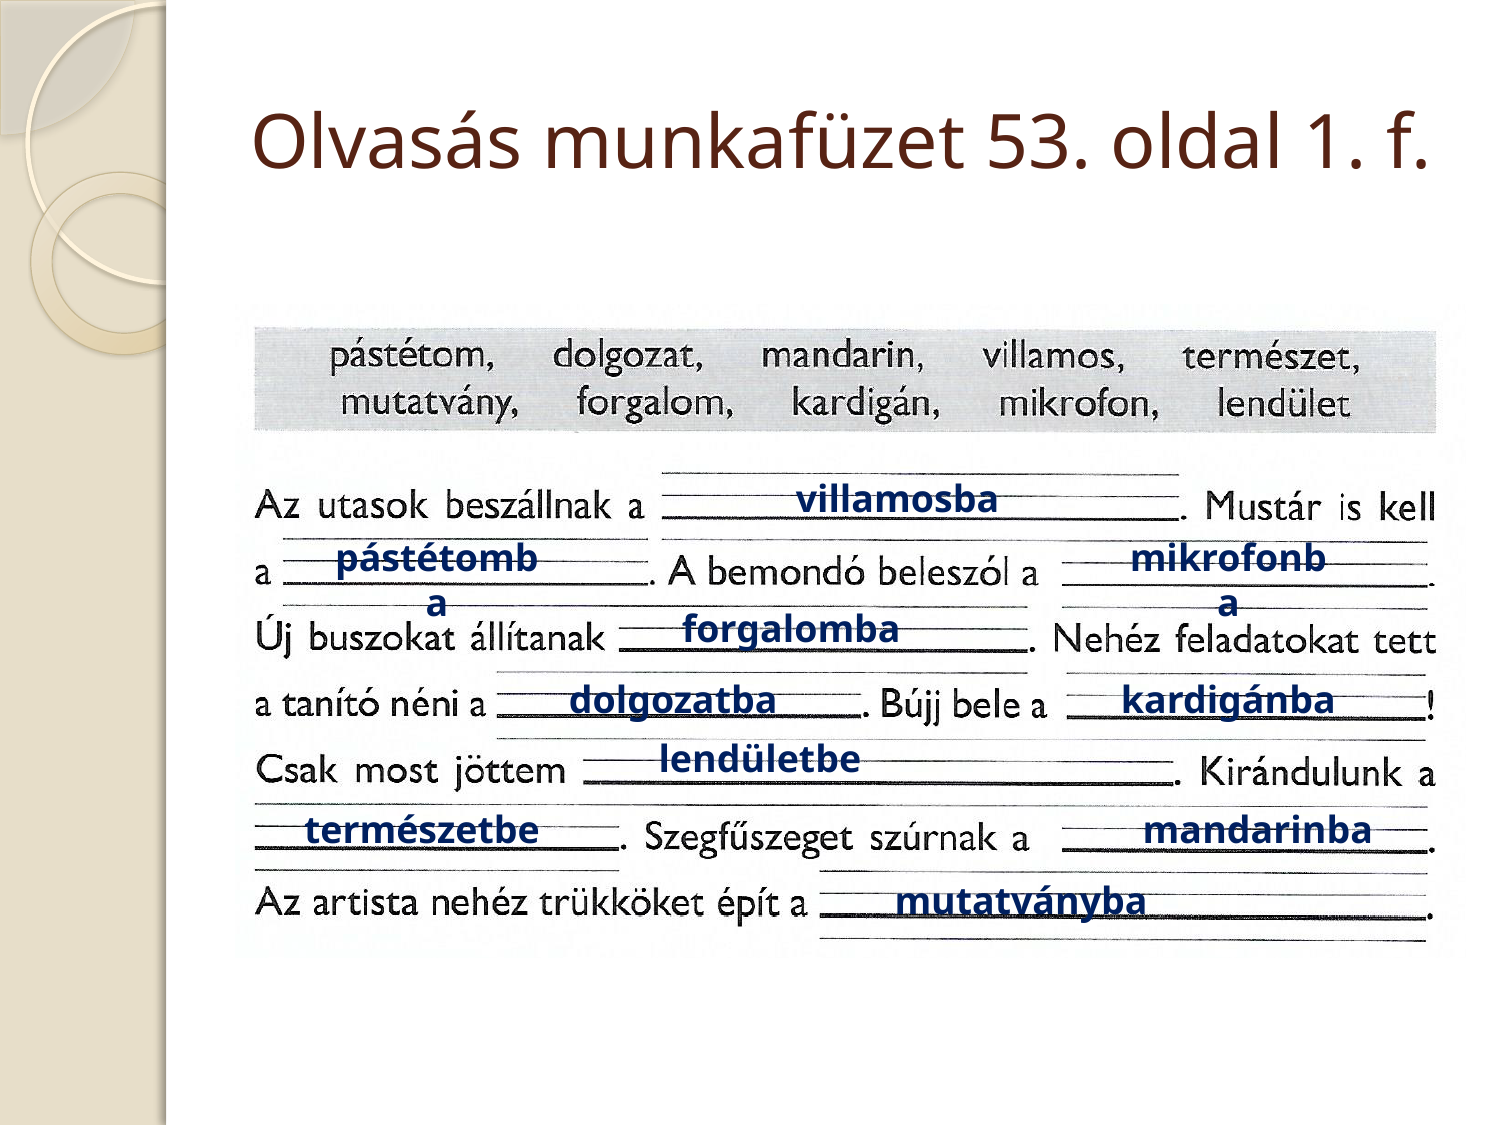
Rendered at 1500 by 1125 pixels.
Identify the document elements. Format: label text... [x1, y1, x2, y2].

title Olvasás munkafüzet 53. oldal 1. f. [235, 45, 1466, 233]
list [235, 304, 1466, 959]
